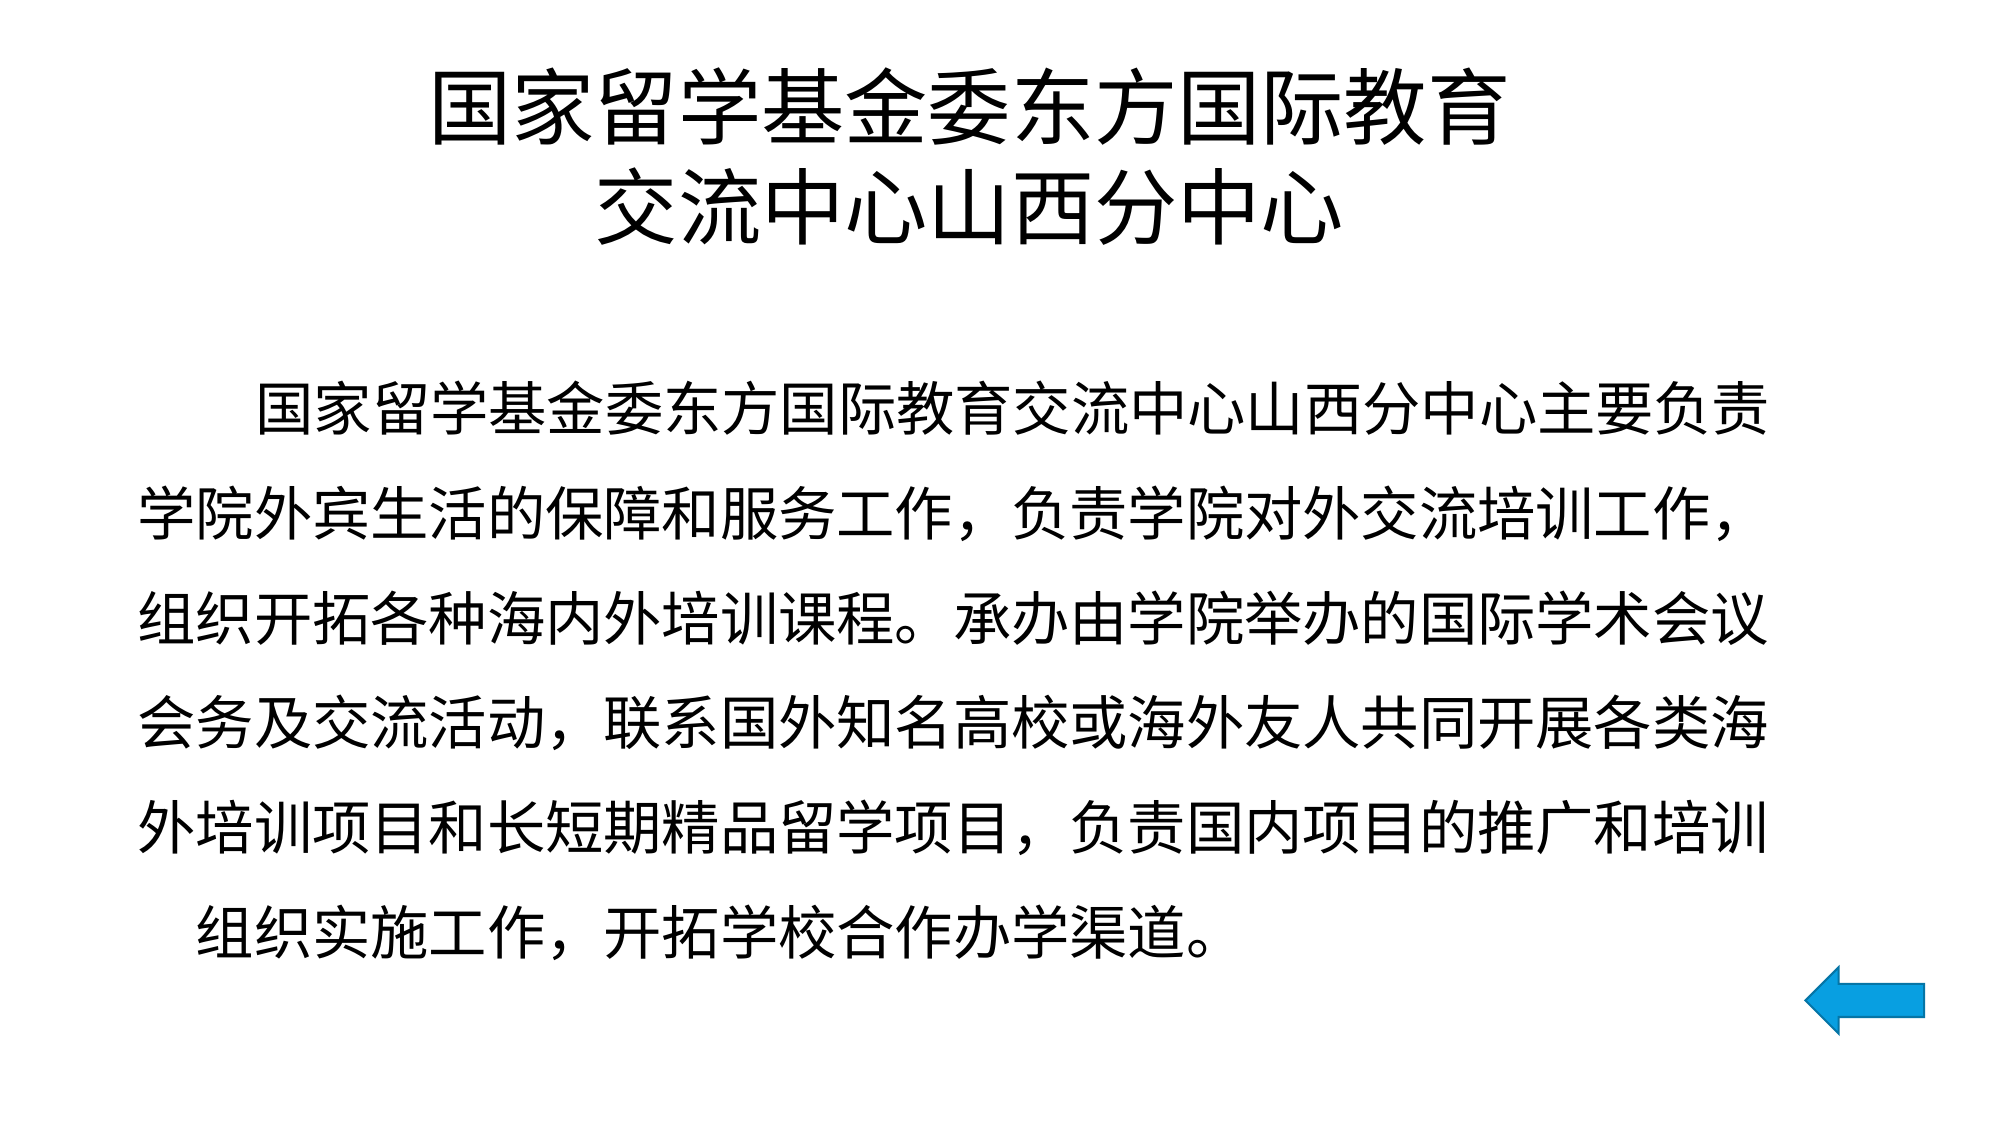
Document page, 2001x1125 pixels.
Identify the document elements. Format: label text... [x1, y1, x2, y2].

text_box 国家留学基金委东方国际教育 交流中心山西分中心 [369, 48, 1570, 363]
text_box [1803, 964, 1926, 1037]
text_box 国家留学基金委东方国际教育交流中心山西分中心主要负责学院外宾生活的保障和服务工作，负责学院对外交流培训工作，组织开拓各种海内外培训课程。承办由学院举办的国际学术会议会务及交流活动，联系国外知名高校或海外友人共同开展各类海外培训项目和长短期精品留学项目，负责国内项目的推广和培训 组织实施工作，开拓学校合作办学渠道。 [122, 329, 1795, 1079]
